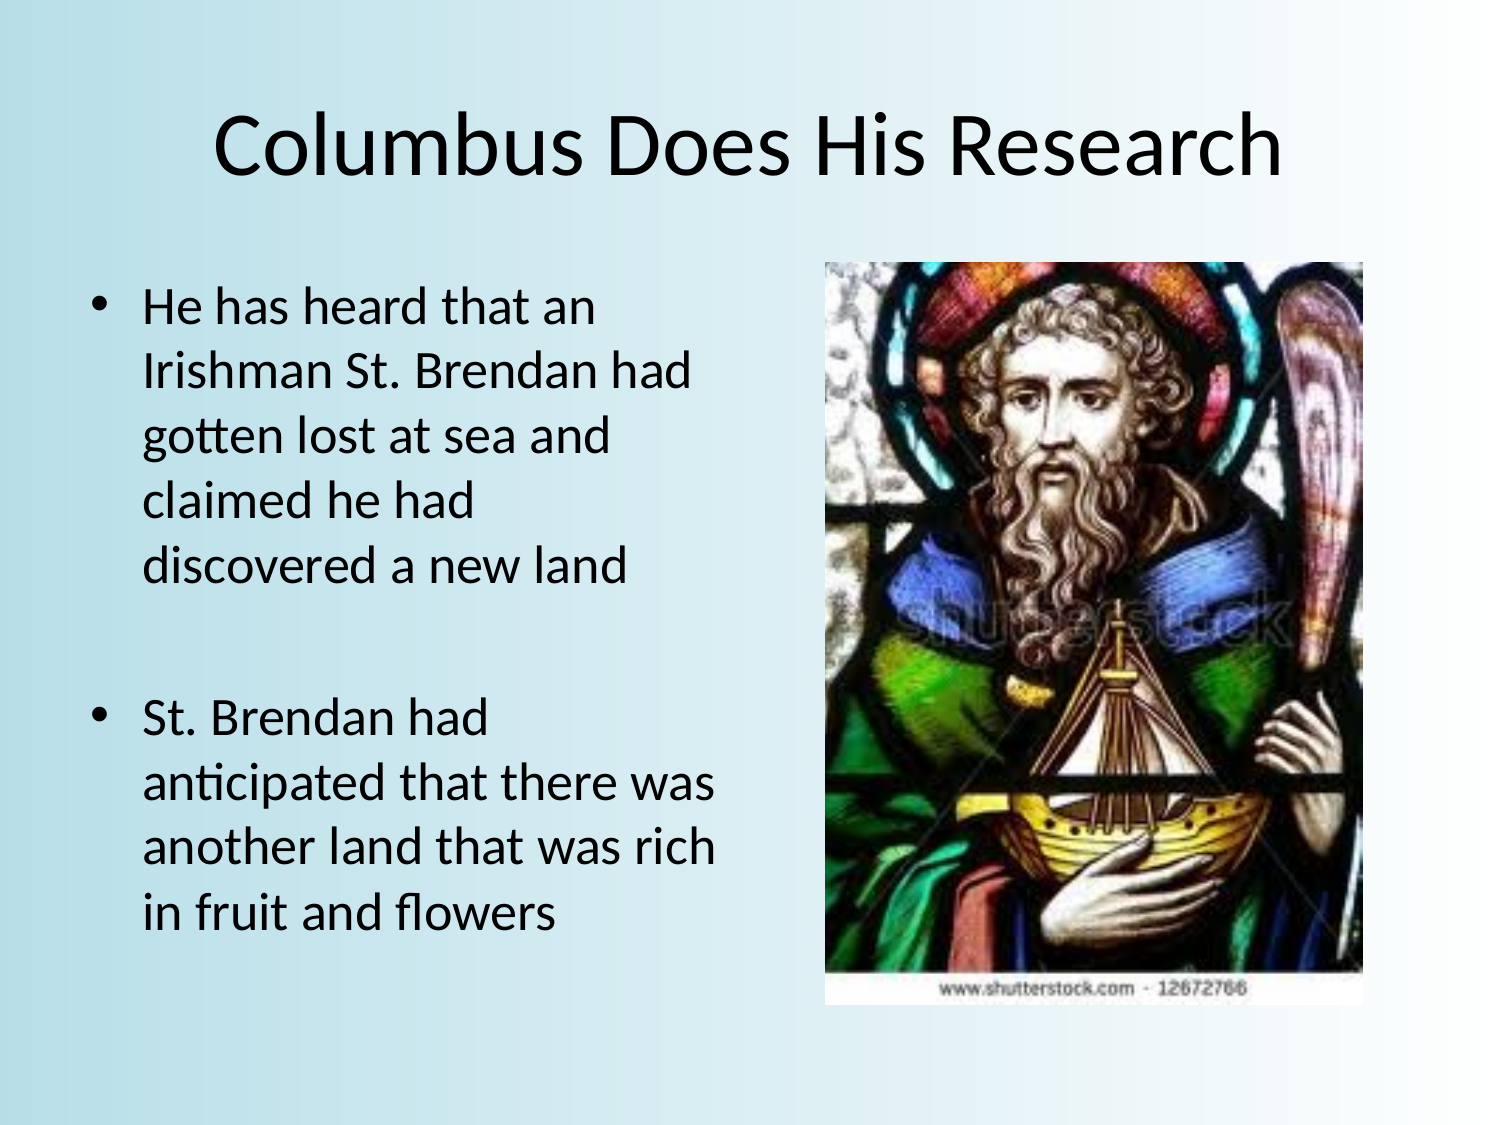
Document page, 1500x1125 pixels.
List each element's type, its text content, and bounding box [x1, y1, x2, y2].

list He has heard that an Irishman St. Brendan had gotten lost at sea and claimed he had discovered a new land St. Brendan had anticipated that there was another land that was rich in fruit and flowers [75, 262, 738, 1005]
title Columbus Does His Research [75, 45, 1425, 233]
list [762, 262, 1426, 1006]
